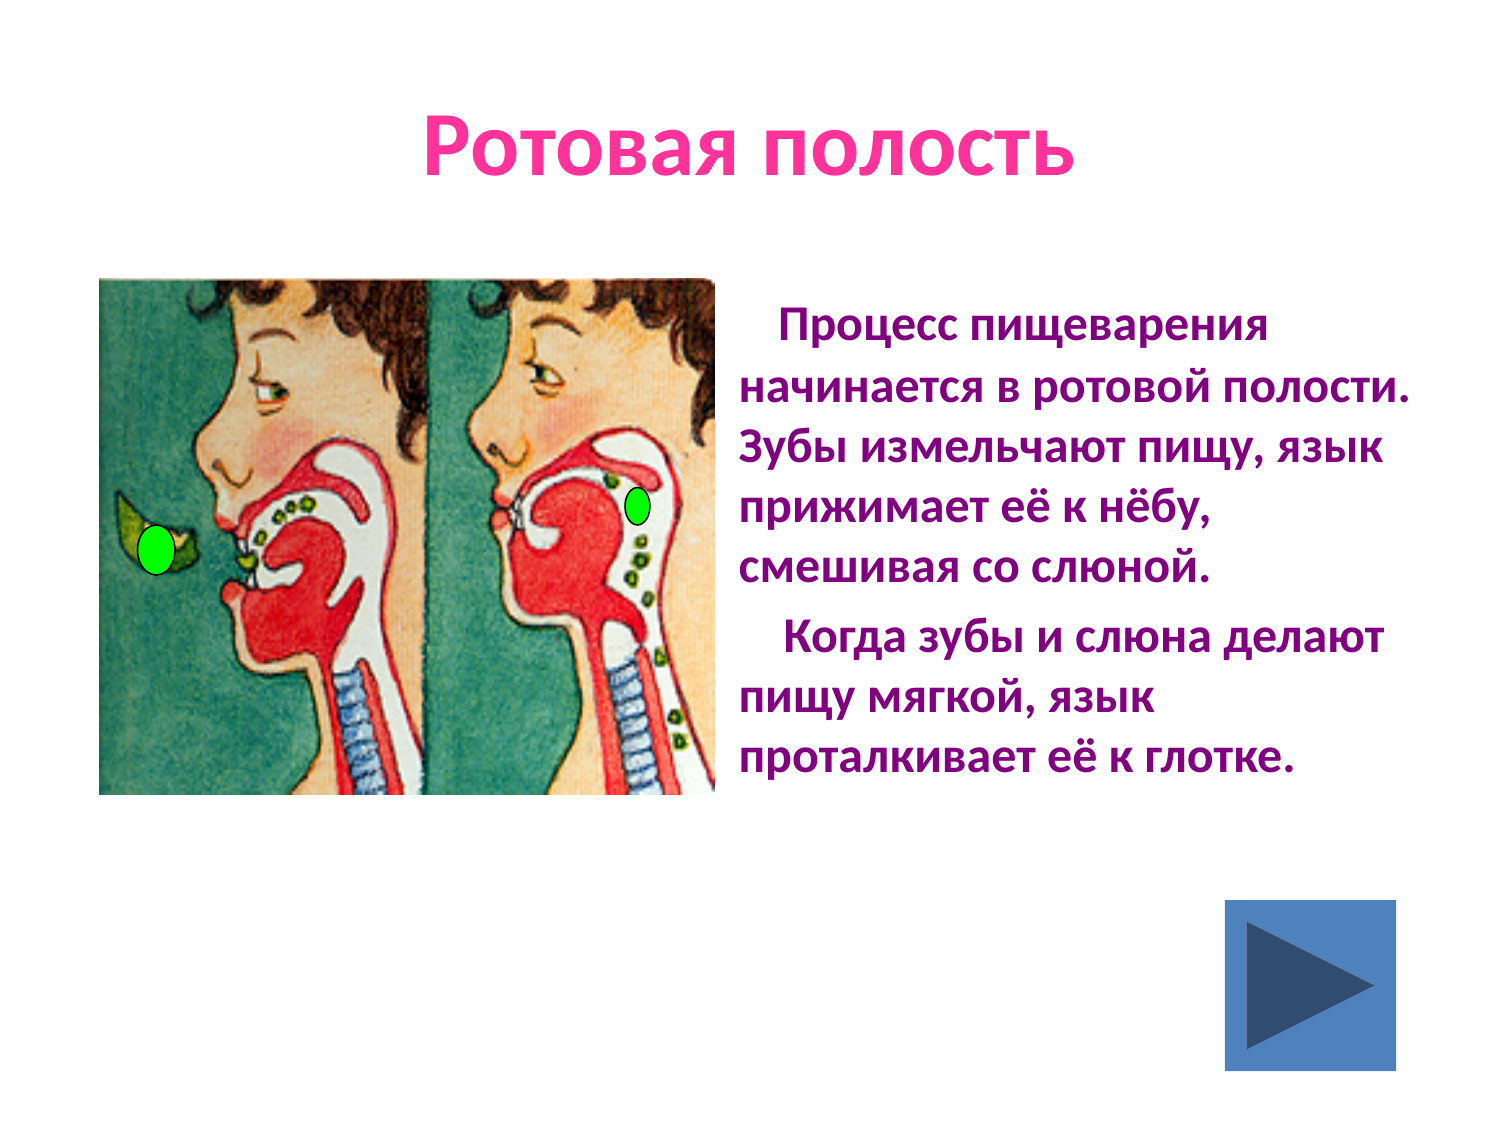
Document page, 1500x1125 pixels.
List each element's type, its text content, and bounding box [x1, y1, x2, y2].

text_box [1224, 900, 1397, 1072]
title Ротовая полость [75, 45, 1425, 233]
list Процесс пищеварения начинается в ротовой полости. Зубы измельчают пищу, язык прижимает её к нёбу, смешивая со слюной. Когда зубы и слюна делают пищу мягкой, язык проталкивает её к глотке. [667, 275, 1450, 1059]
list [99, 278, 715, 796]
